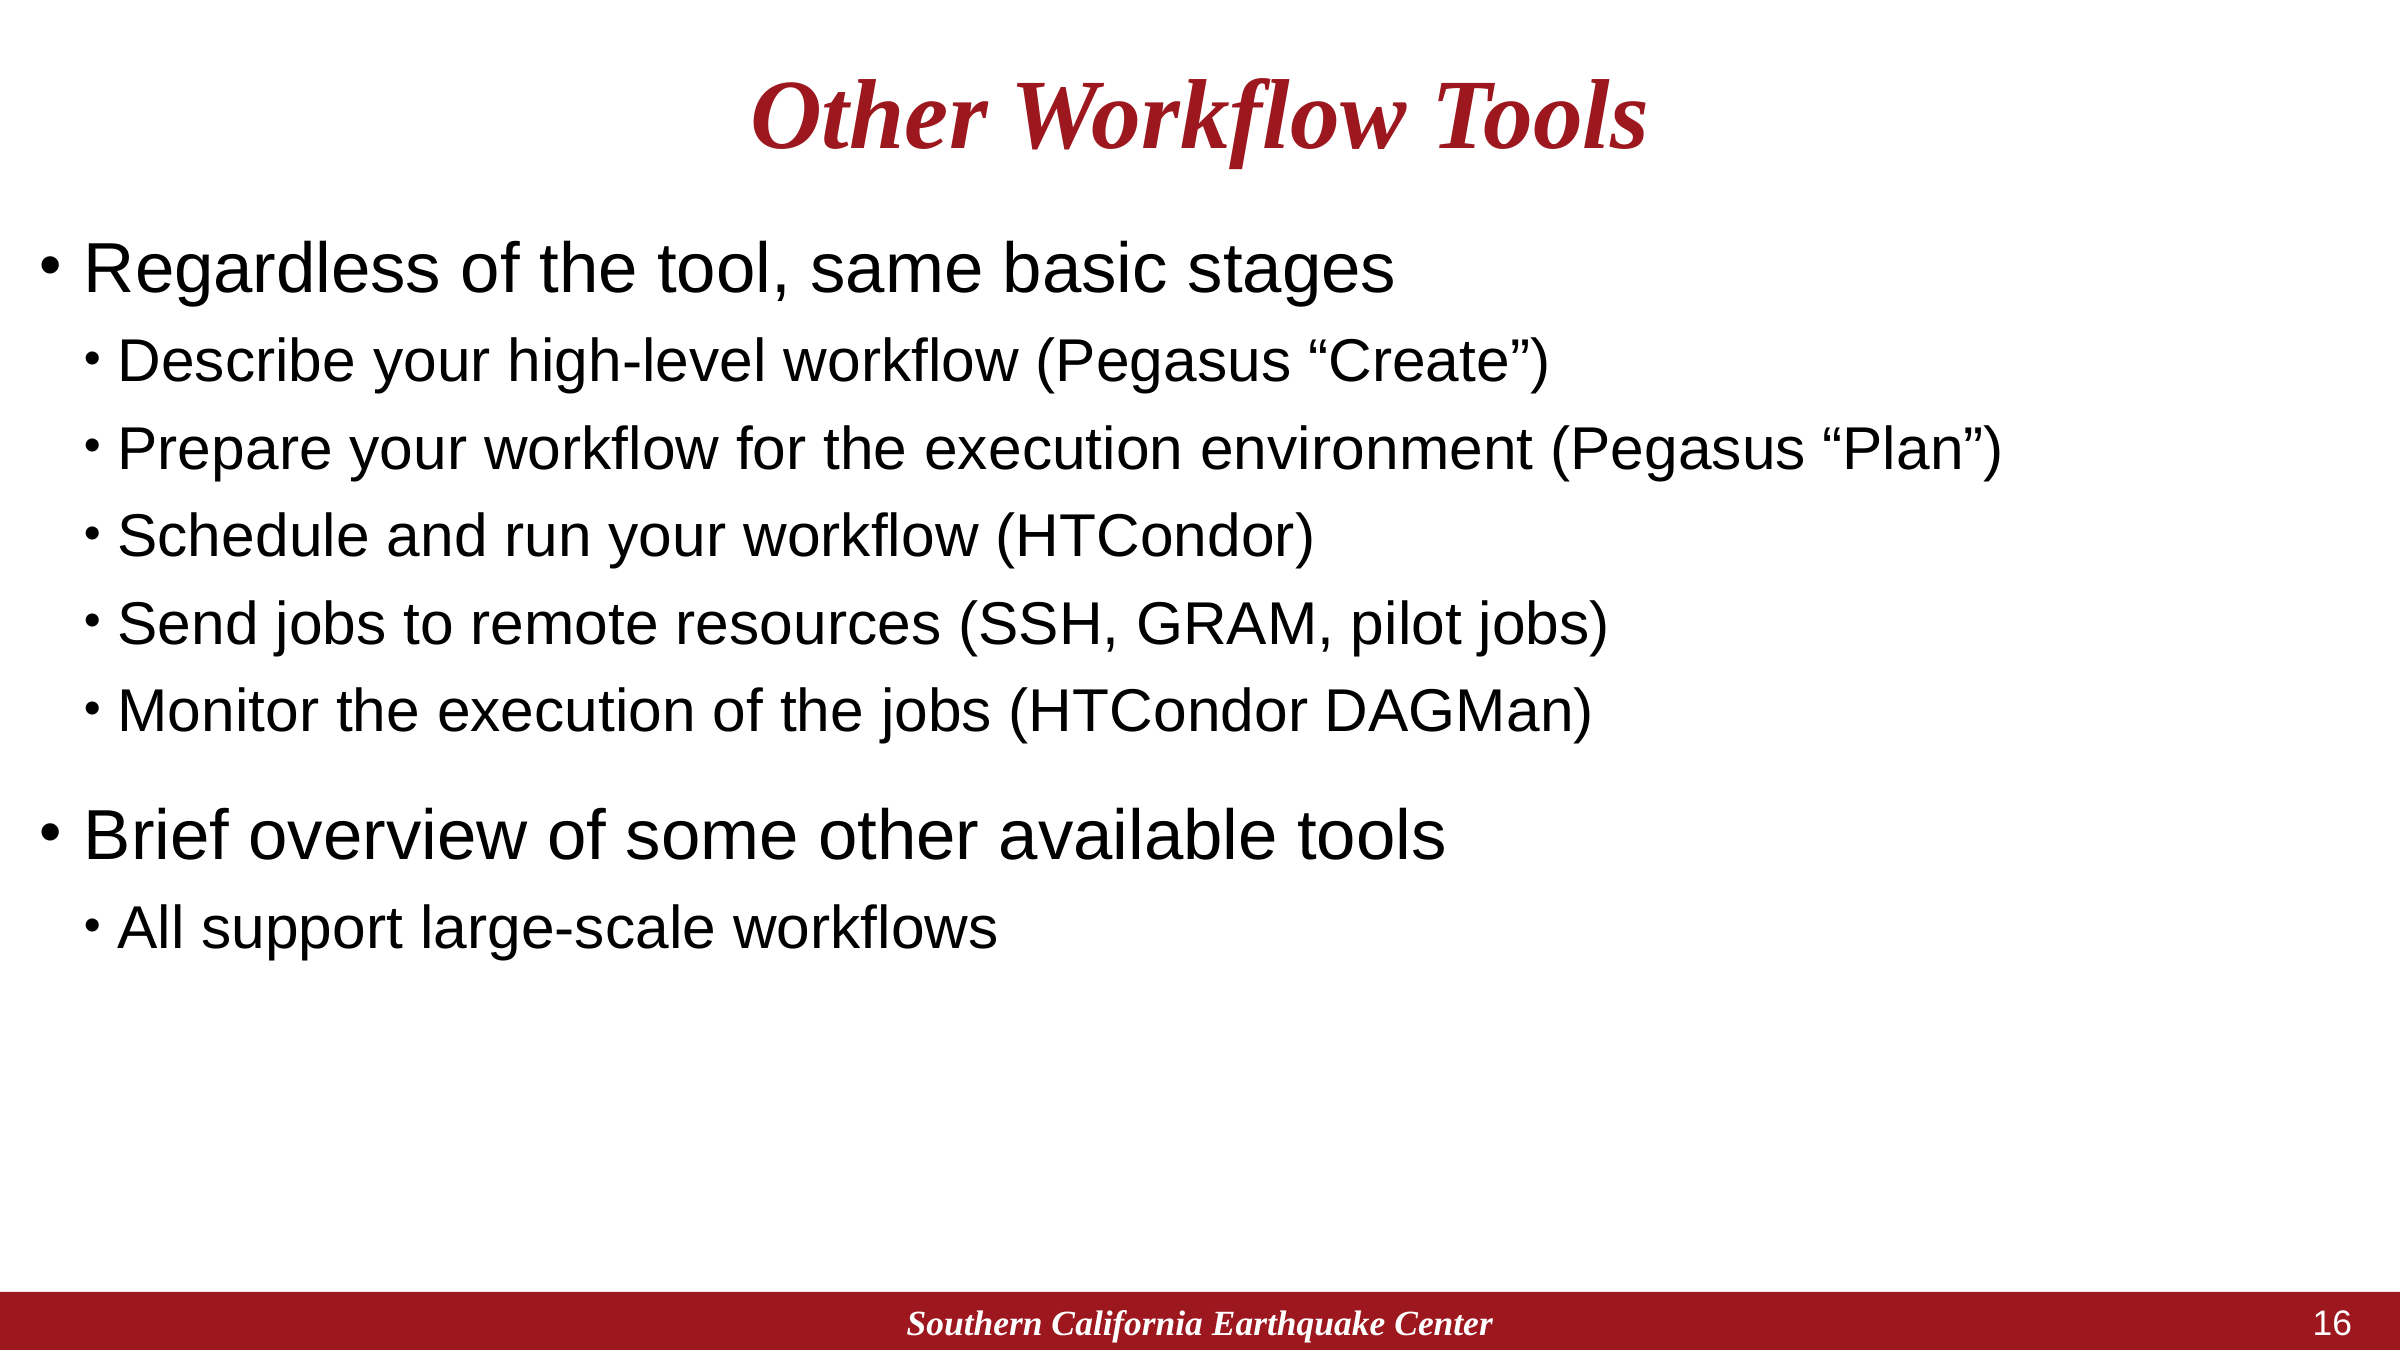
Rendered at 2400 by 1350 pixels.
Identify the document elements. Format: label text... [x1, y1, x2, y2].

list Regardless of the tool, same basic stages Describe your high-level workflow (Pegasus “Create”) Prepare your workflow for the execution environment (Pegasus “Plan”) Schedule and run your workflow (HTCondor) Send jobs to remote resources (SSH, GRAM, pilot jobs) Monitor the execution of the jobs (HTCondor DAGMan) Brief overview of some other available tools All support large-scale workflows [20, 212, 2365, 1143]
slide_number 15 [2145, 1303, 2371, 1339]
footer Southern California Earthquake Center [794, 1285, 1606, 1350]
title Other Workflow Tools [59, 54, 2341, 180]
